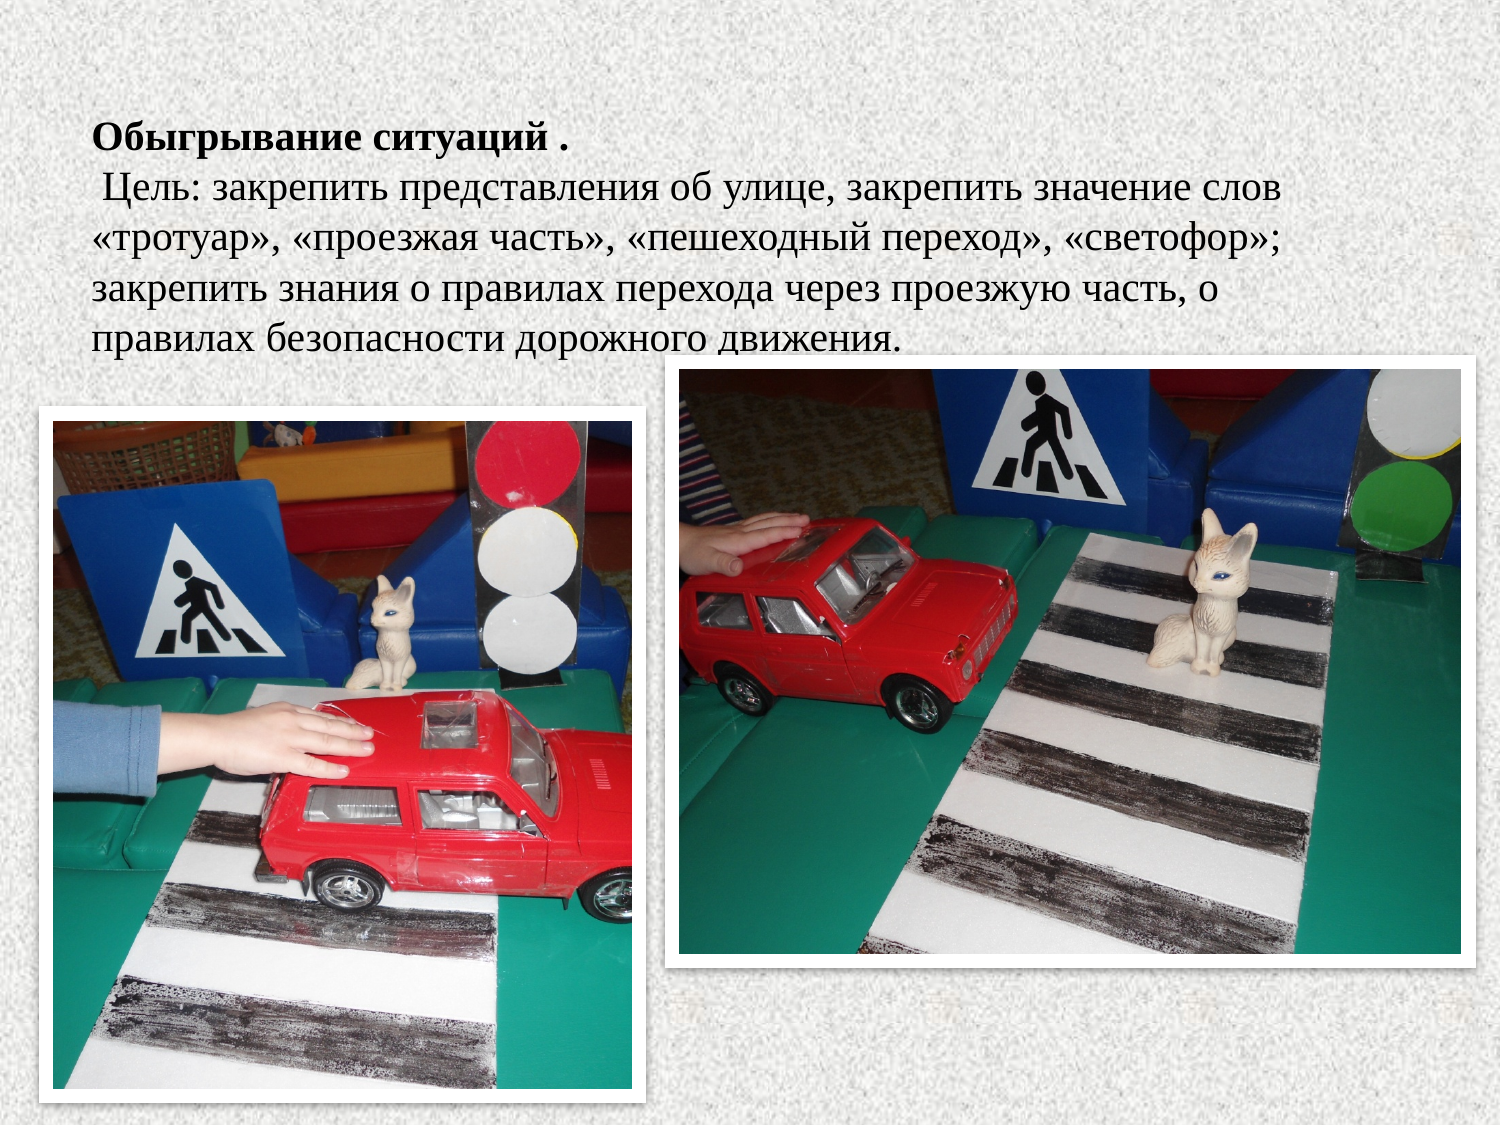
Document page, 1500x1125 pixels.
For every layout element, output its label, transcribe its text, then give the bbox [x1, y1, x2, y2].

picture [0, 0, 1500, 1125]
text_box Обыгрывание ситуаций . Цель: закрепить представления об улице, закрепить значение слов «тротуар», «проезжая часть», «пешеходный переход», «светофор»; закрепить знания о правилах перехода через проезжую часть, о правилах безопасности дорожного движения. [76, 101, 1373, 367]
